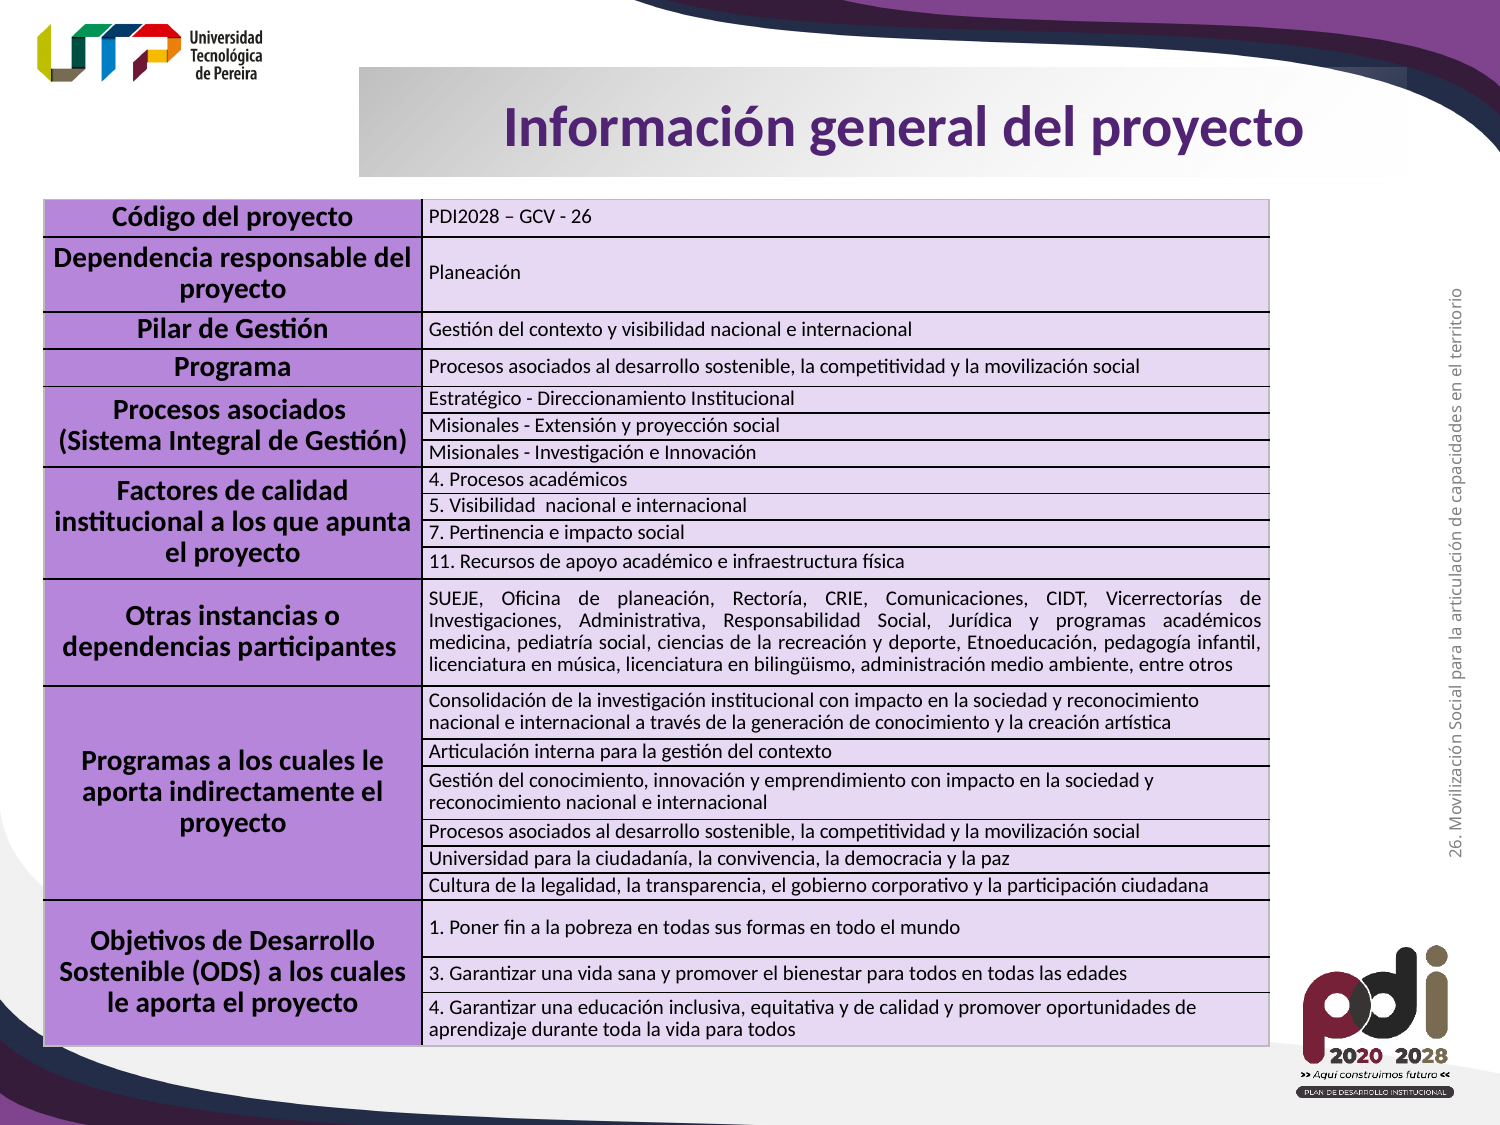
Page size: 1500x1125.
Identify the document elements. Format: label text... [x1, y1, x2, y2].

picture [0, 0, 1500, 1125]
table_cell Procesos asociados (Sistema Integral de Gestión) [45, 387, 421, 466]
table_cell Dependencia responsable del proyecto [45, 238, 421, 311]
table_cell Factores de calidad institucional a los que apunta el proyecto [45, 468, 421, 578]
text_box 26. Movilización Social para la articulación de capacidades en el territorio [1437, 210, 1472, 937]
table_cell Articulación interna para la gestión del contexto [423, 740, 1268, 765]
table_cell 3. Garantizar una vida sana y promover el bienestar para todos en todas las edades [423, 958, 1268, 992]
table_cell Planeación [423, 238, 1268, 311]
table_cell 1. Poner fin a la pobreza en todas sus formas en todo el mundo [423, 901, 1268, 956]
table_cell Consolidación de la investigación institucional con impacto en la sociedad y reconocimiento nacional e internacional a través de la generación de conocimiento y la creación artística [423, 687, 1268, 738]
table_cell Universidad para la ciudadanía, la convivencia, la democracia y la paz [423, 847, 1268, 872]
table_cell Programa [45, 350, 421, 386]
table_cell Estratégico - Direccionamiento Institucional [423, 387, 1268, 412]
table_cell Objetivos de Desarrollo Sostenible (ODS) a los cuales le aporta el proyecto [45, 901, 421, 1045]
table_cell 5. Visibilidad nacional e internacional [423, 494, 1268, 519]
table_header PDI2028 – GCV - 26 [423, 200, 1268, 236]
table_cell 4. Procesos académicos [423, 468, 1268, 493]
table_cell 4. Garantizar una educación inclusiva, equitativa y de calidad y promover oportunidades de aprendizaje durante toda la vida para todos [423, 993, 1268, 1045]
table_cell Procesos asociados al desarrollo sostenible, la competitividad y la movilización social [423, 820, 1268, 845]
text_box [359, 67, 1418, 177]
table_cell Pilar de Gestión [45, 313, 421, 348]
table_cell Programas a los cuales le aporta indirectamente el proyecto [45, 687, 421, 899]
table_cell Misionales - Investigación e Innovación [423, 441, 1268, 466]
table_cell 7. Pertinencia e impacto social [423, 521, 1268, 546]
table_cell SUEJE, Oficina de planeación, Rectoría, CRIE, Comunicaciones, CIDT, Vicerrectorías de Investigaciones, Administrativa, Responsabilidad Social, Jurídica y programas académicos medicina, pediatría social, ciencias de la recreación y deporte, Etnoeducación, pedagogía infantil, licenciatura en música, licenciatura en bilingüismo, administración medio ambiente, entre otros [423, 580, 1268, 685]
table_cell 11. Recursos de apoyo académico e infraestructura física [423, 548, 1268, 578]
table_cell Gestión del contexto y visibilidad nacional e internacional [423, 313, 1268, 348]
table_cell Procesos asociados al desarrollo sostenible, la competitividad y la movilización social [423, 350, 1268, 386]
table_cell Misionales - Extensión y proyección social [423, 414, 1268, 439]
table_header Código del proyecto [45, 200, 421, 236]
table_cell Cultura de la legalidad, la transparencia, el gobierno corporativo y la participación ciudadana [423, 874, 1268, 899]
table_cell Otras instancias o dependencias participantes [45, 580, 421, 685]
table_cell Gestión del conocimiento, innovación y emprendimiento con impacto en la sociedad y reconocimiento nacional e internacional [423, 767, 1268, 819]
